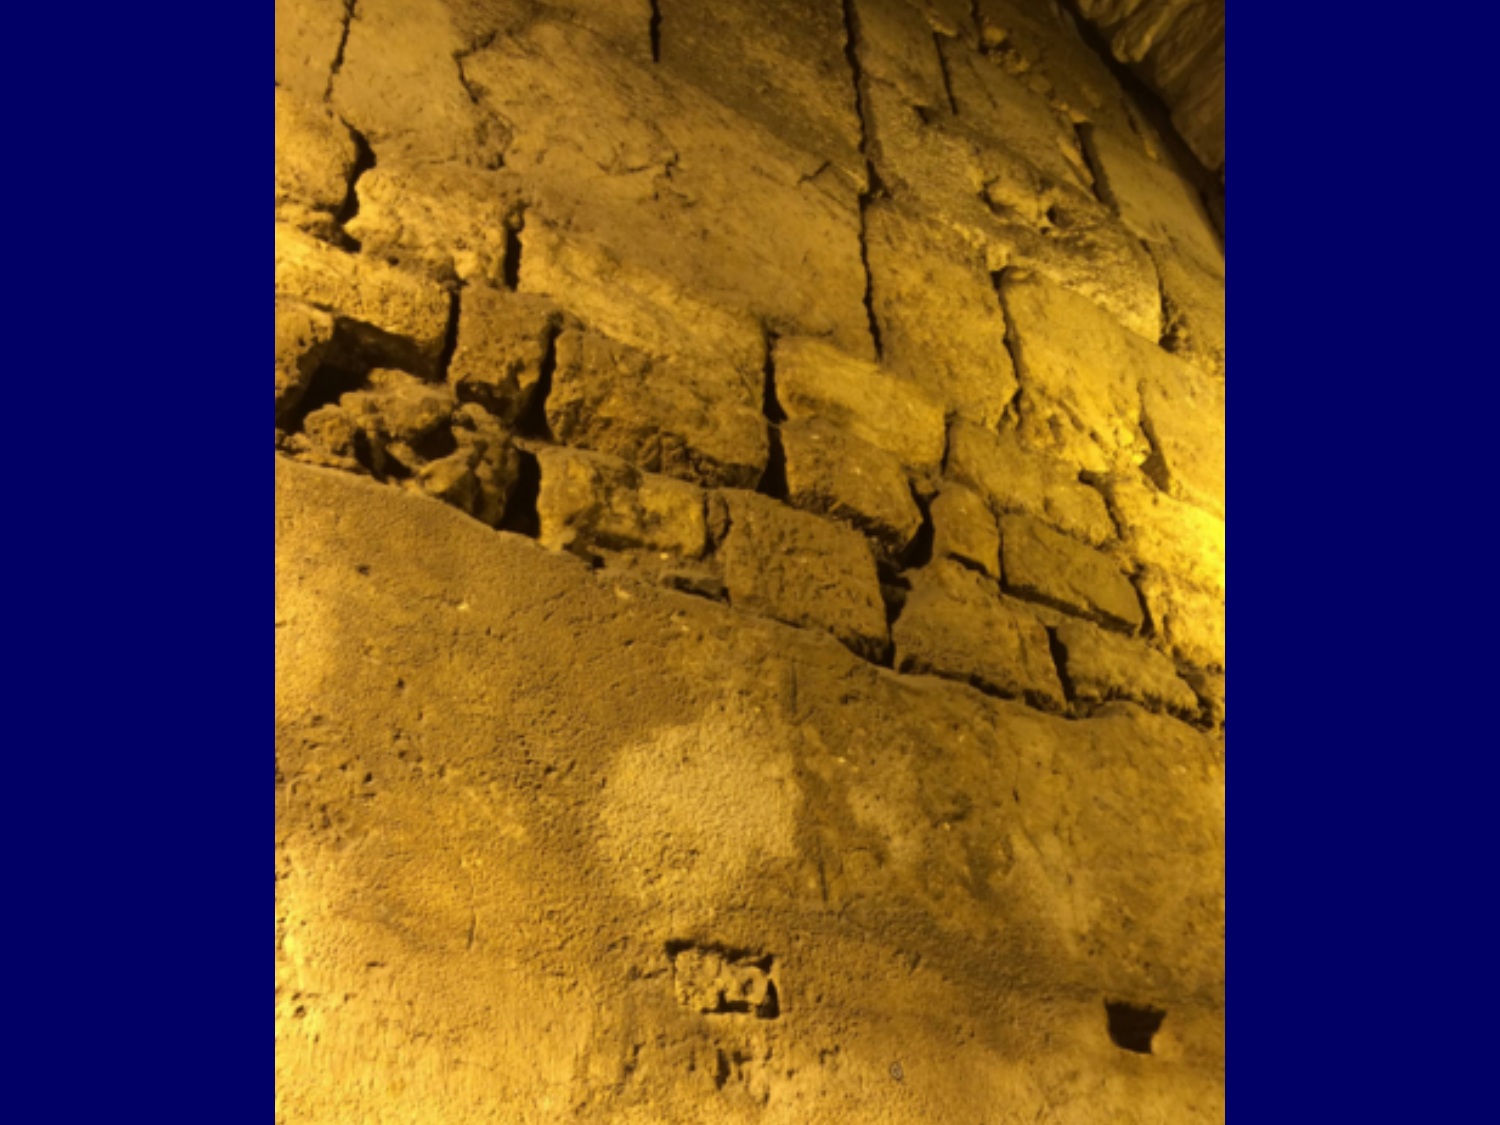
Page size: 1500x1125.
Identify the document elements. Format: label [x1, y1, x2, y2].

picture [274, 0, 1226, 1125]
